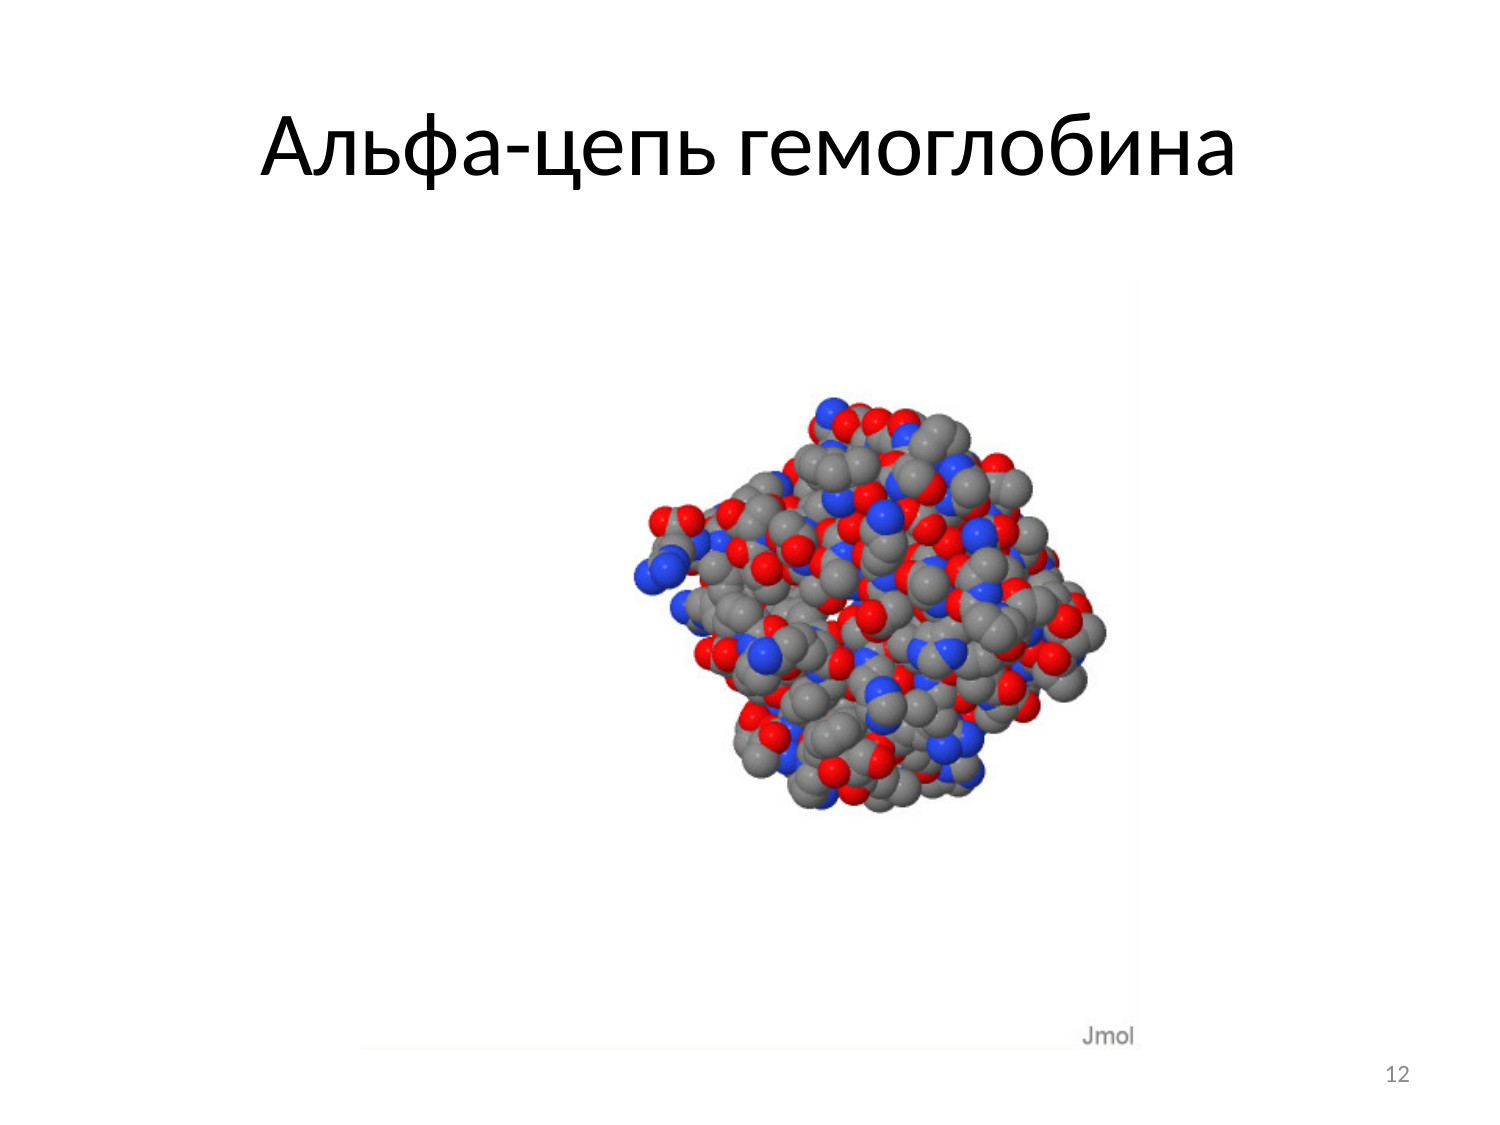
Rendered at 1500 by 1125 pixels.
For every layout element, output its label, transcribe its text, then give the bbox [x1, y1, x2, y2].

picture [359, 279, 1141, 1051]
slide_number 12 [1074, 1042, 1425, 1103]
title Альфа-цепь гемоглобина [75, 45, 1425, 233]
